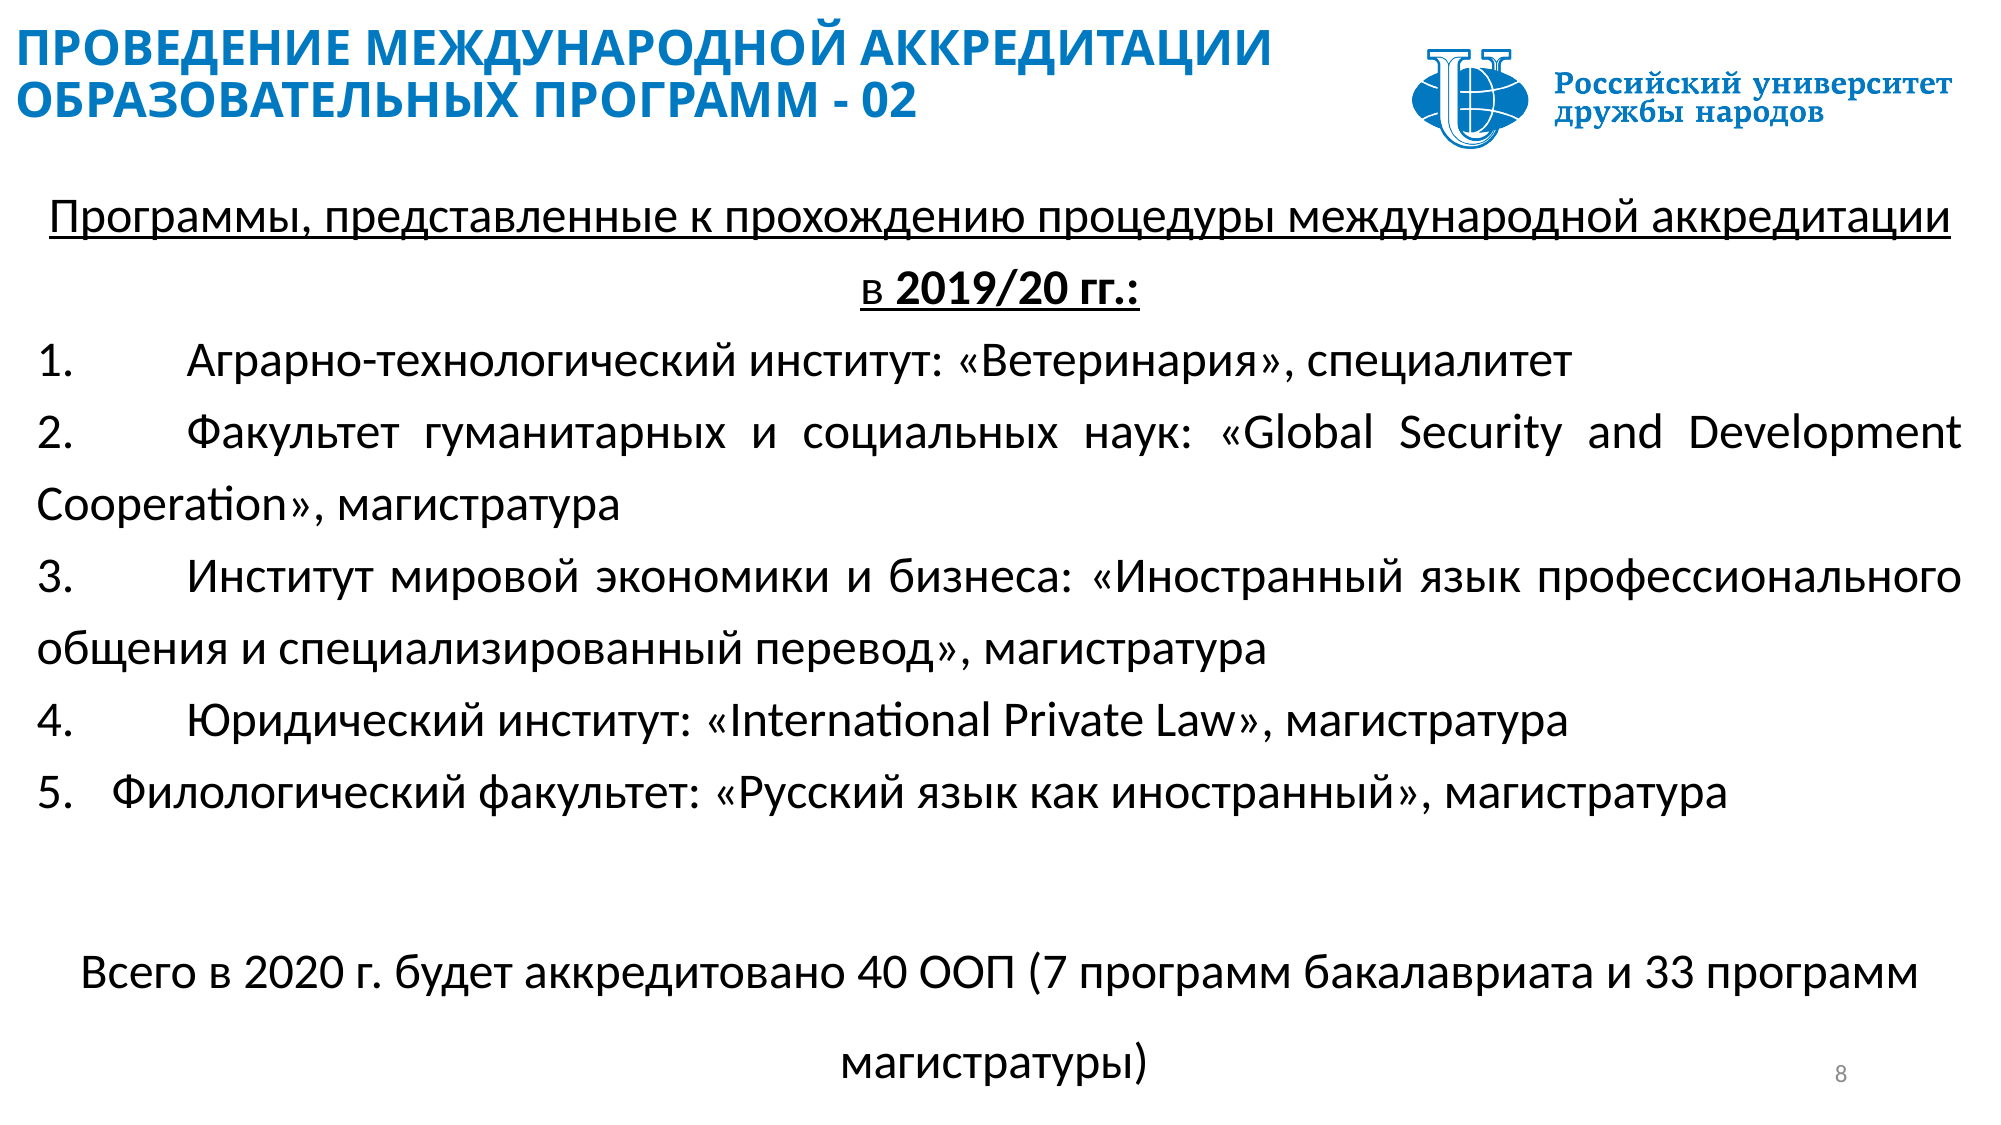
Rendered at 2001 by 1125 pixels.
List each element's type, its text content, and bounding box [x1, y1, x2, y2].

text_box Проведение международной аккредитации образовательных программ - 02 [0, 0, 1380, 151]
picture [1412, 49, 1952, 149]
text_box Программы, представленные к прохождению процедуры международной аккредитации в 2019/20 гг.: 1. Аграрно-технологический институт: «Ветеринария», специалитет 2. Факультет гуманитарных и социальных наук: «Global Security and Development Cooperation», магистратура 3. Институт мировой экономики и бизнеса: «Иностранный язык профессионального общения и специализированный перевод», магистратура 4. Юридический институт: «International Private Law», магистратура Филологический факультет: «Русский язык как иностранный», магистратура Всего в 2020 г. будет аккредитовано 40 ООП (7 программ бакалавриата и 33 программ магистратуры) [21, 163, 1978, 1125]
